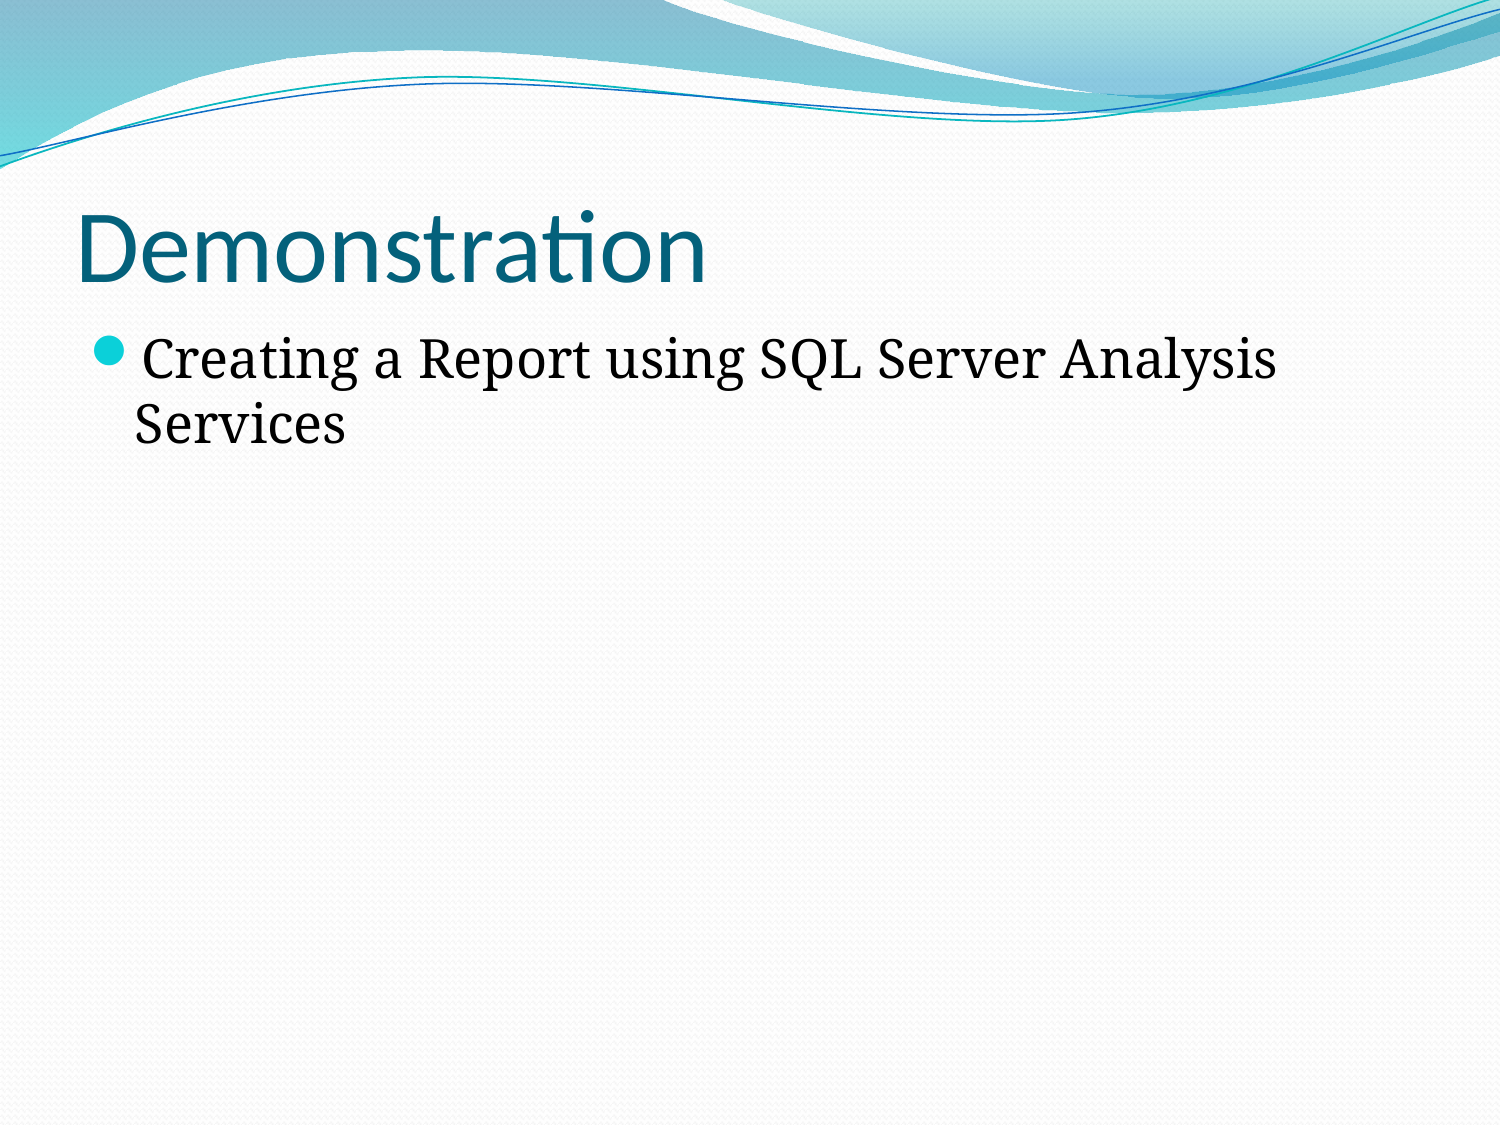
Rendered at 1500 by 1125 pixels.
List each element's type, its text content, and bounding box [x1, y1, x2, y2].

title Demonstration [75, 115, 1425, 303]
list Creating a Report using SQL Server Analysis Services [75, 317, 1425, 1038]
